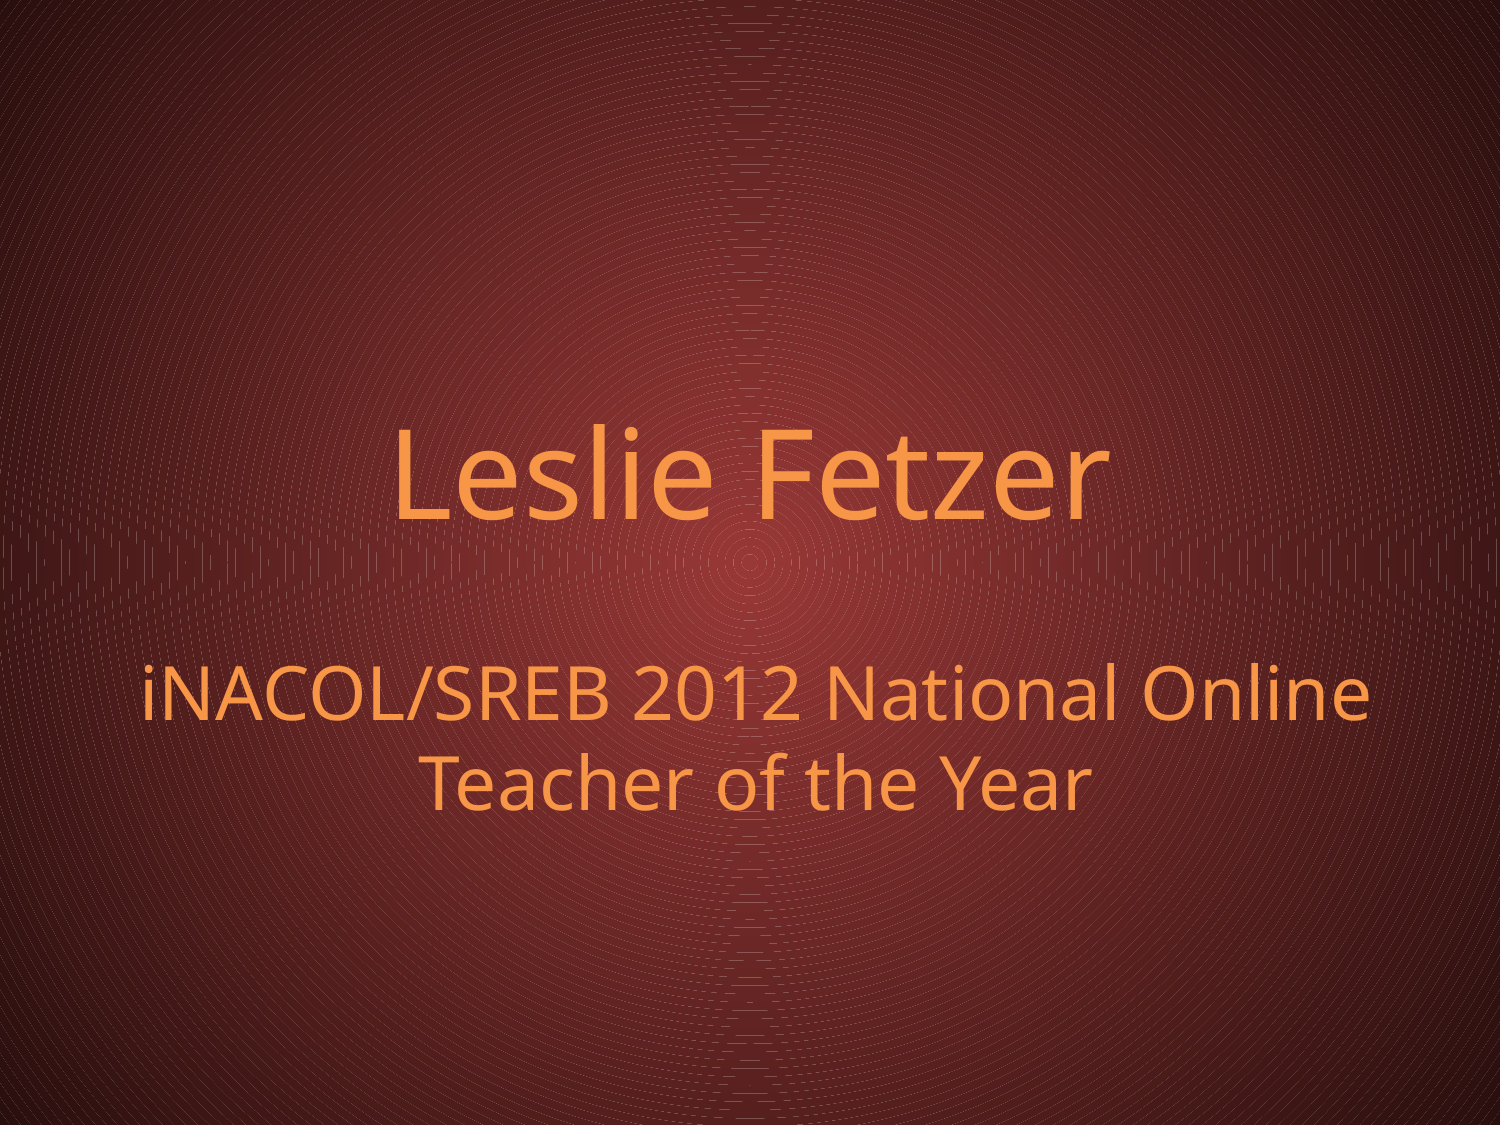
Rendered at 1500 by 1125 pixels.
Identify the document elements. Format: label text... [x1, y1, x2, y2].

title Leslie Fetzer [112, 349, 1388, 591]
subtitle iNACOL/SREB 2012 National Online Teacher of the Year [87, 637, 1425, 925]
